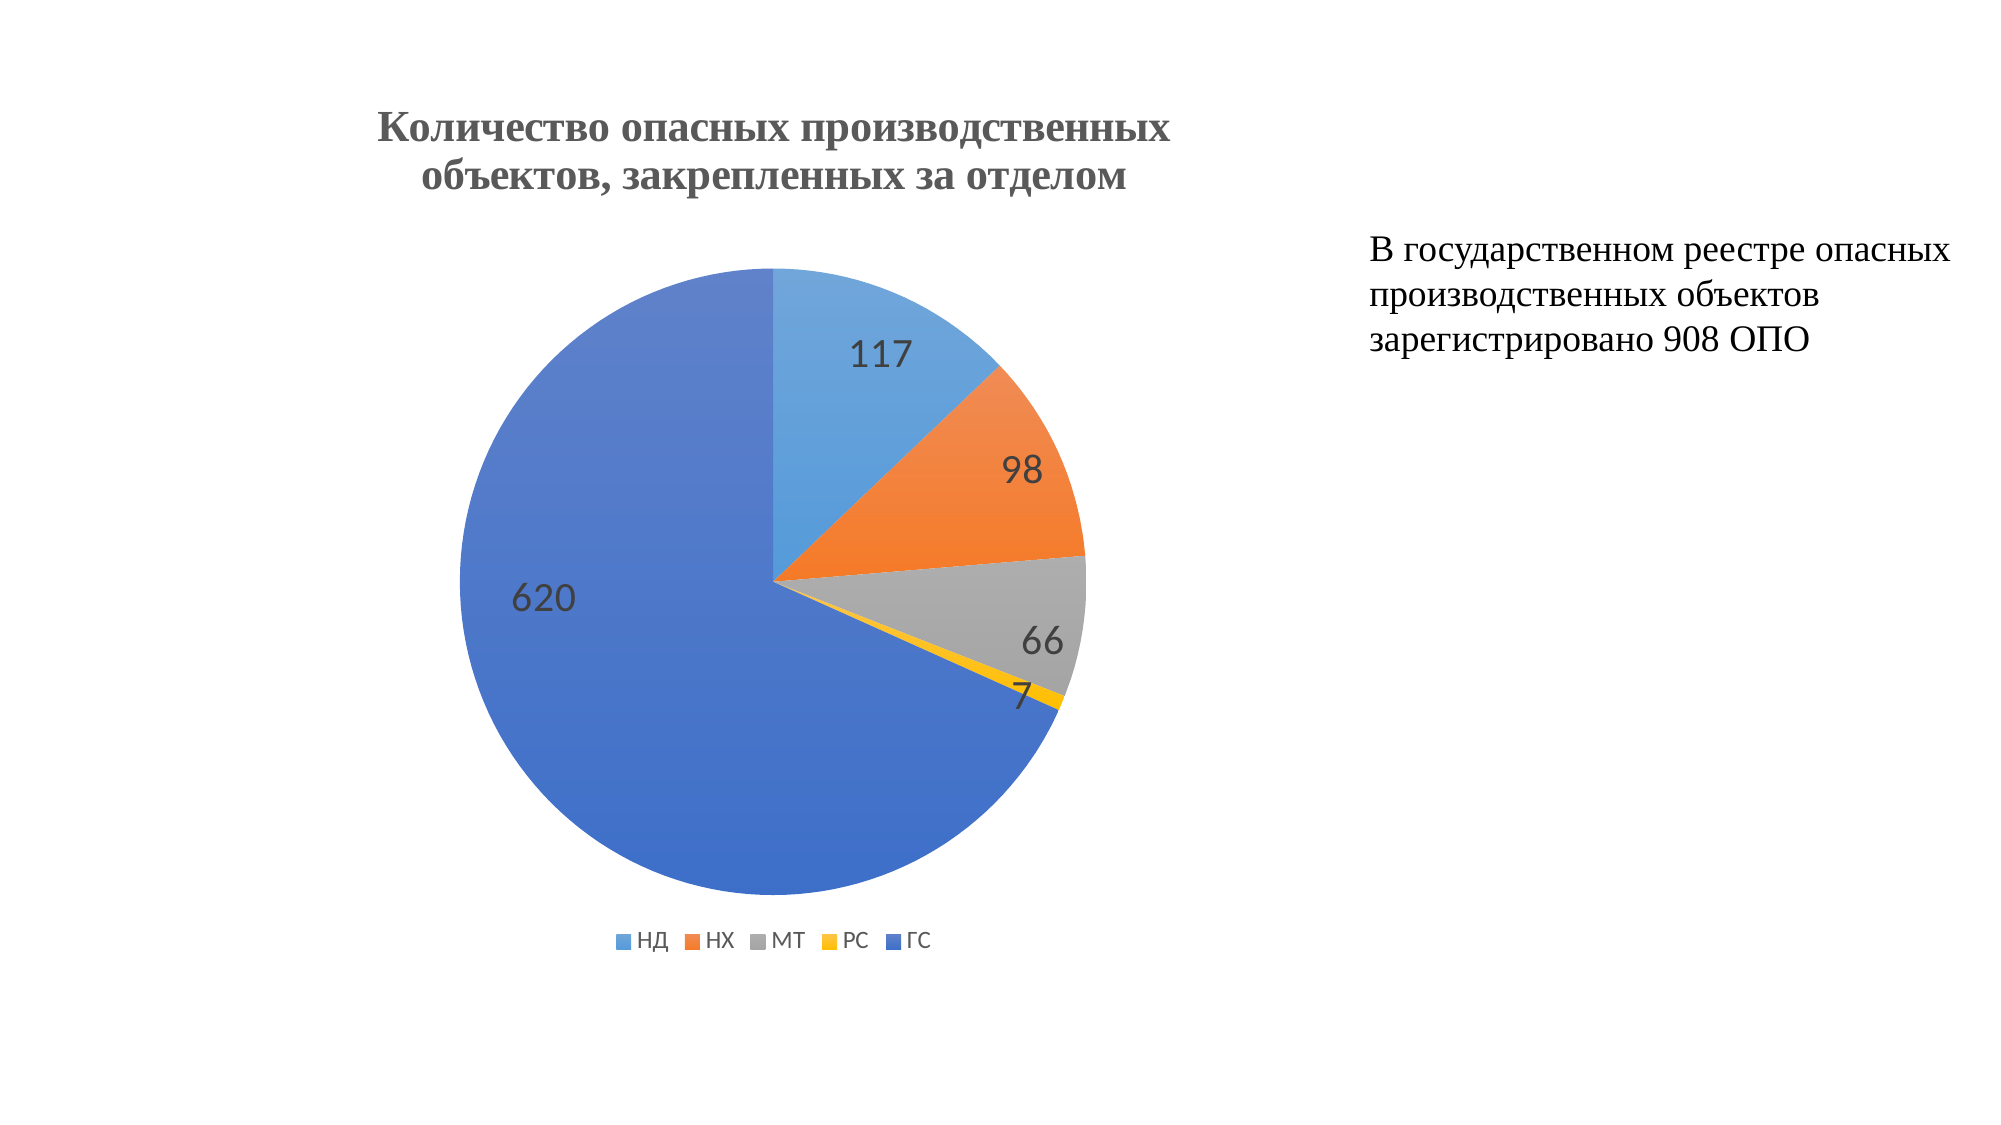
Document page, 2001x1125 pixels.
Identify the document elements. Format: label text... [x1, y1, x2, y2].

text_box В государственном реестре опасных производственных объектов зарегистрировано 908 ОПО [1402, 216, 1977, 367]
chart [146, 62, 1402, 961]
